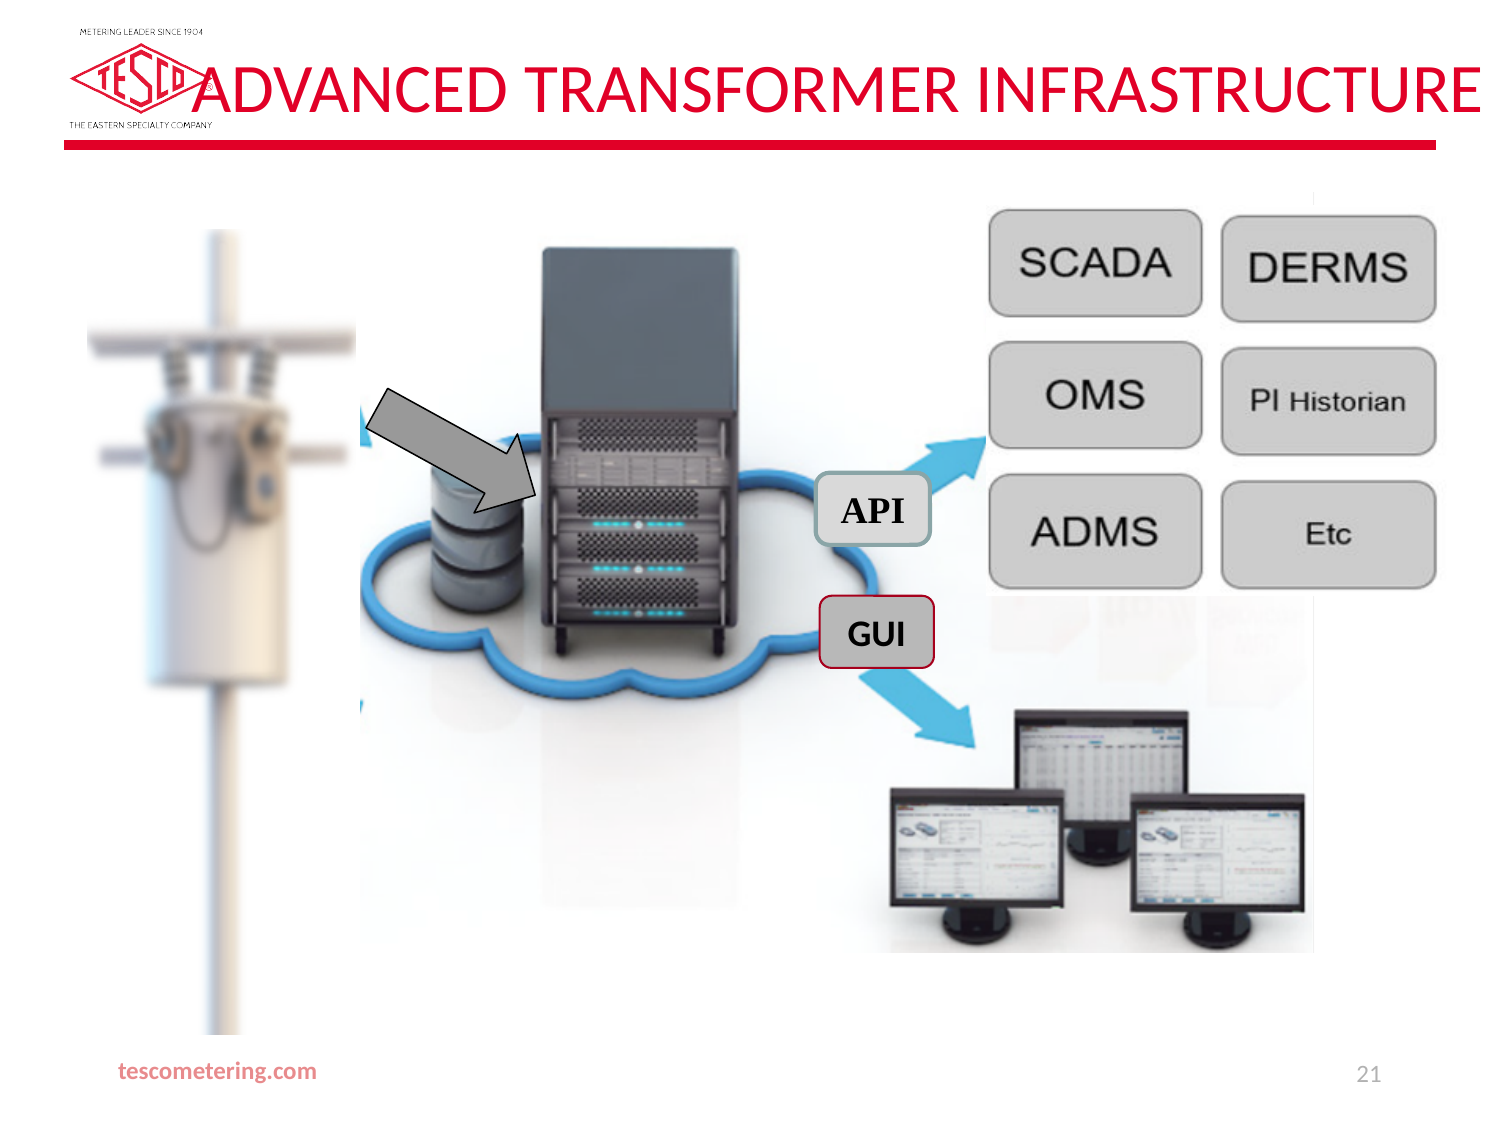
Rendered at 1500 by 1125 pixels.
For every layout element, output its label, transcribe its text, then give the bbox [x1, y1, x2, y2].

footer tescometering.com [103, 1039, 610, 1100]
picture [87, 228, 356, 1035]
picture [360, 192, 1500, 953]
picture [69, 27, 131, 131]
slide_number 21 [1059, 1042, 1397, 1103]
title Advanced Transformer Infrastructure [131, 13, 1500, 167]
